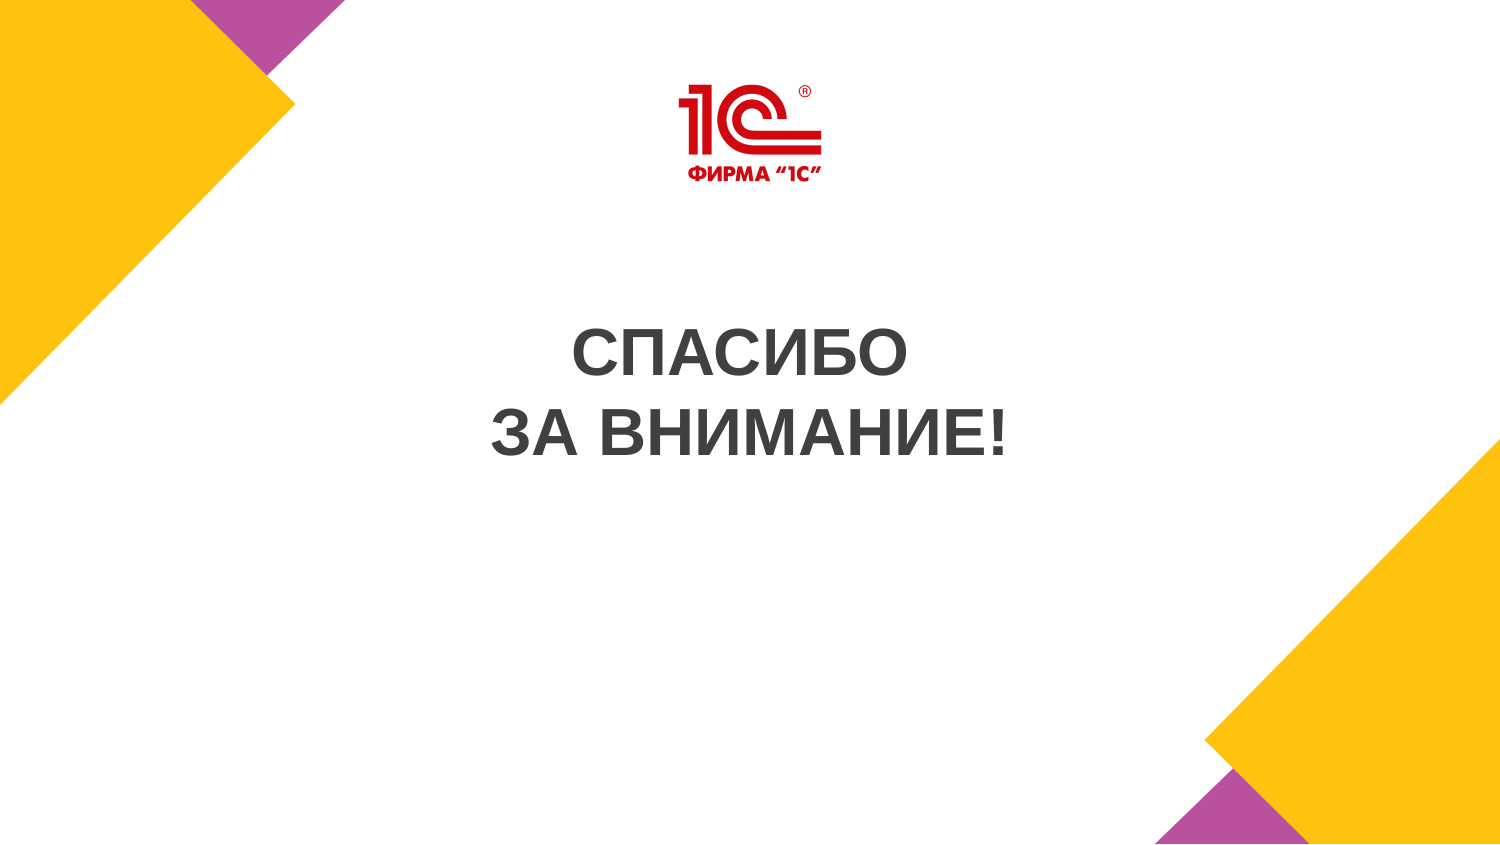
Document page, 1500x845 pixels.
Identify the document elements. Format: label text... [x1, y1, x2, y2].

title СПАСИБО ЗА ВНИМАНИЕ! [41, 343, 1459, 434]
picture [0, 0, 1500, 844]
